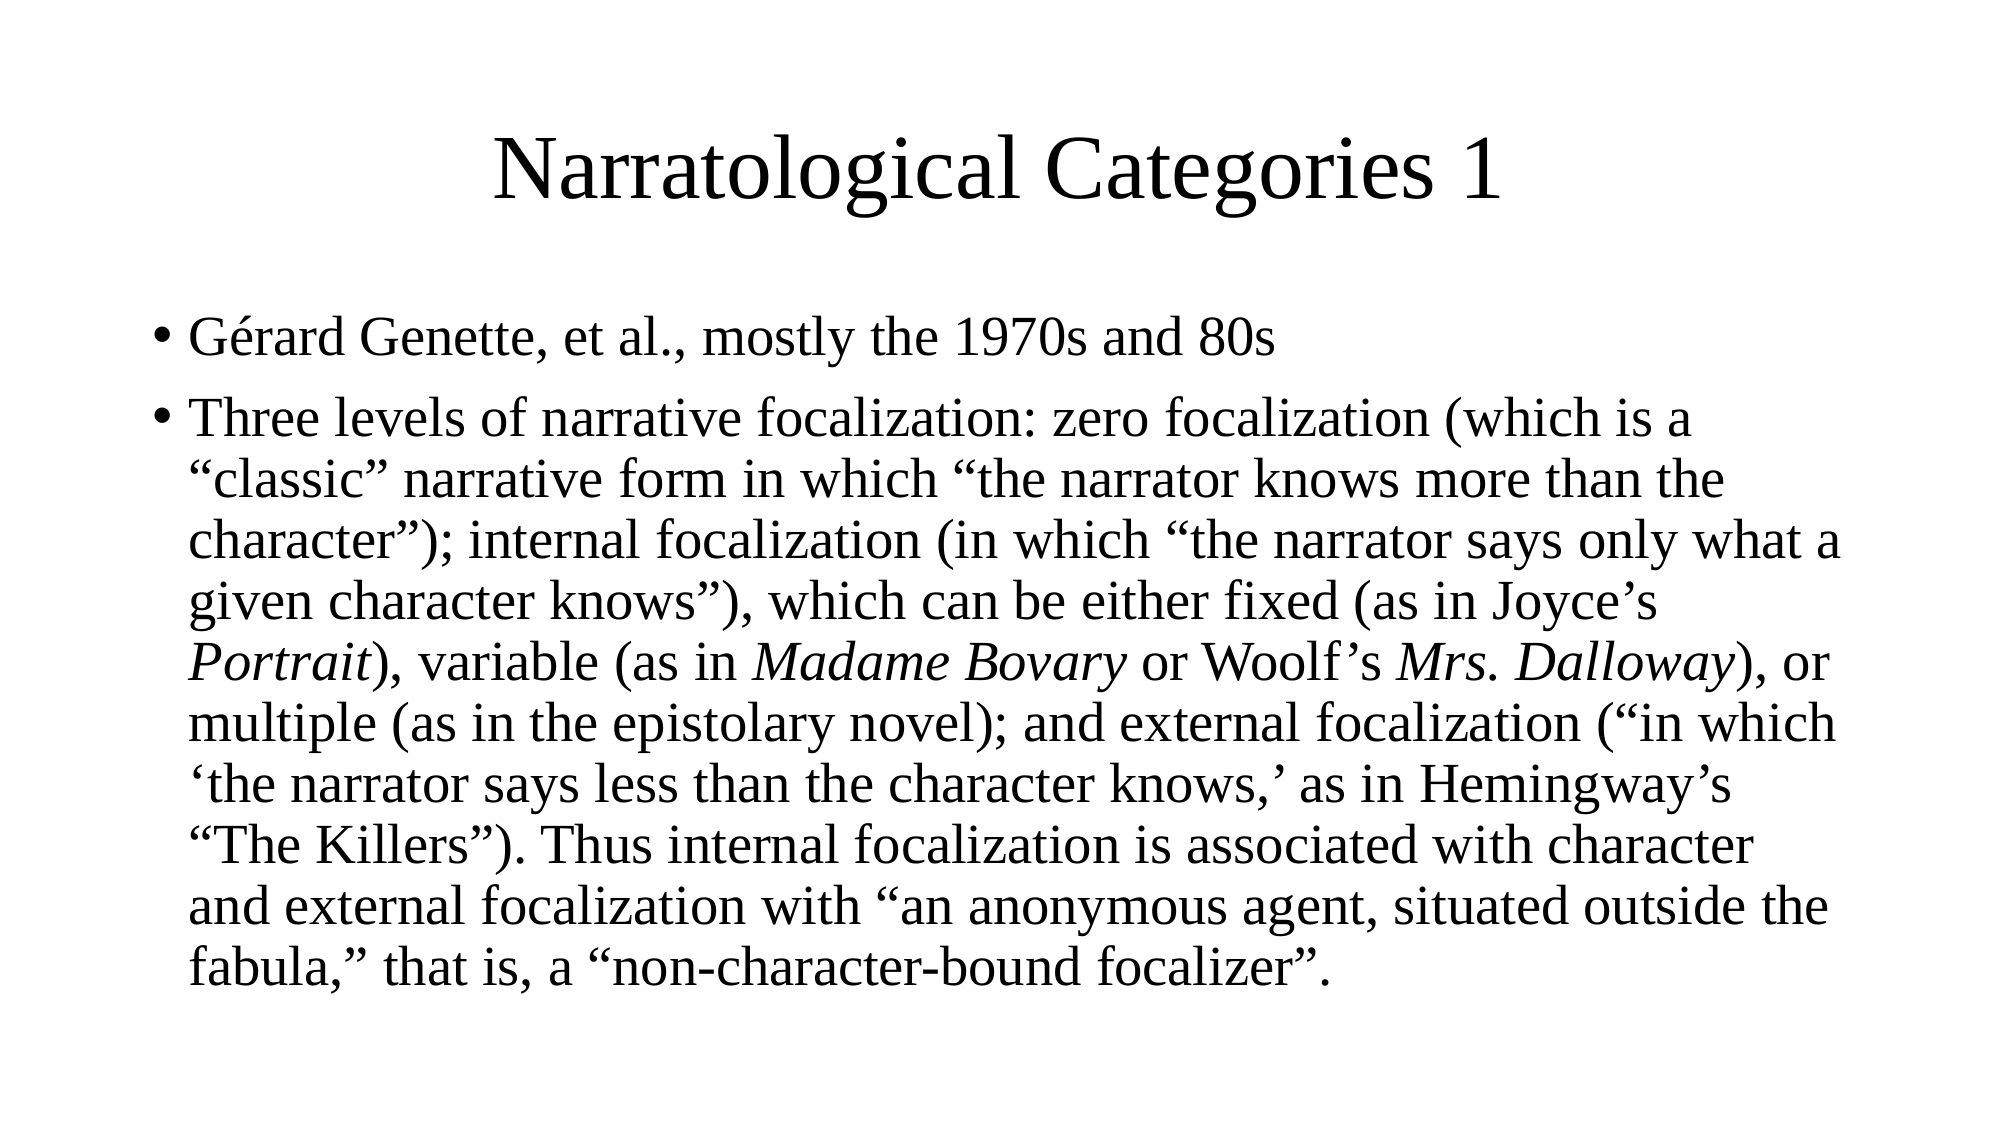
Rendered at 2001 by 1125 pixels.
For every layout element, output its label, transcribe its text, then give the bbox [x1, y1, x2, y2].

list Gérard Genette, et al., mostly the 1970s and 80s Three levels of narrative focalization: zero focalization (which is a “classic” narrative form in which “the narrator knows more than the character”); internal focalization (in which “the narrator says only what a given character knows”), which can be either fixed (as in Joyce’s Portrait), variable (as in Madame Bovary or Woolf’s Mrs. Dalloway), or multiple (as in the epistolary novel); and external focalization (“in which ‘the narrator says less than the character knows,’ as in Hemingway’s “The Killers”). Thus internal focalization is associated with character and external focalization with “an anonymous agent, situated outside the fabula,” that is, a “non-character-bound focalizer”. [137, 299, 1863, 1014]
title Narratological Categories 1 [137, 59, 1863, 278]
